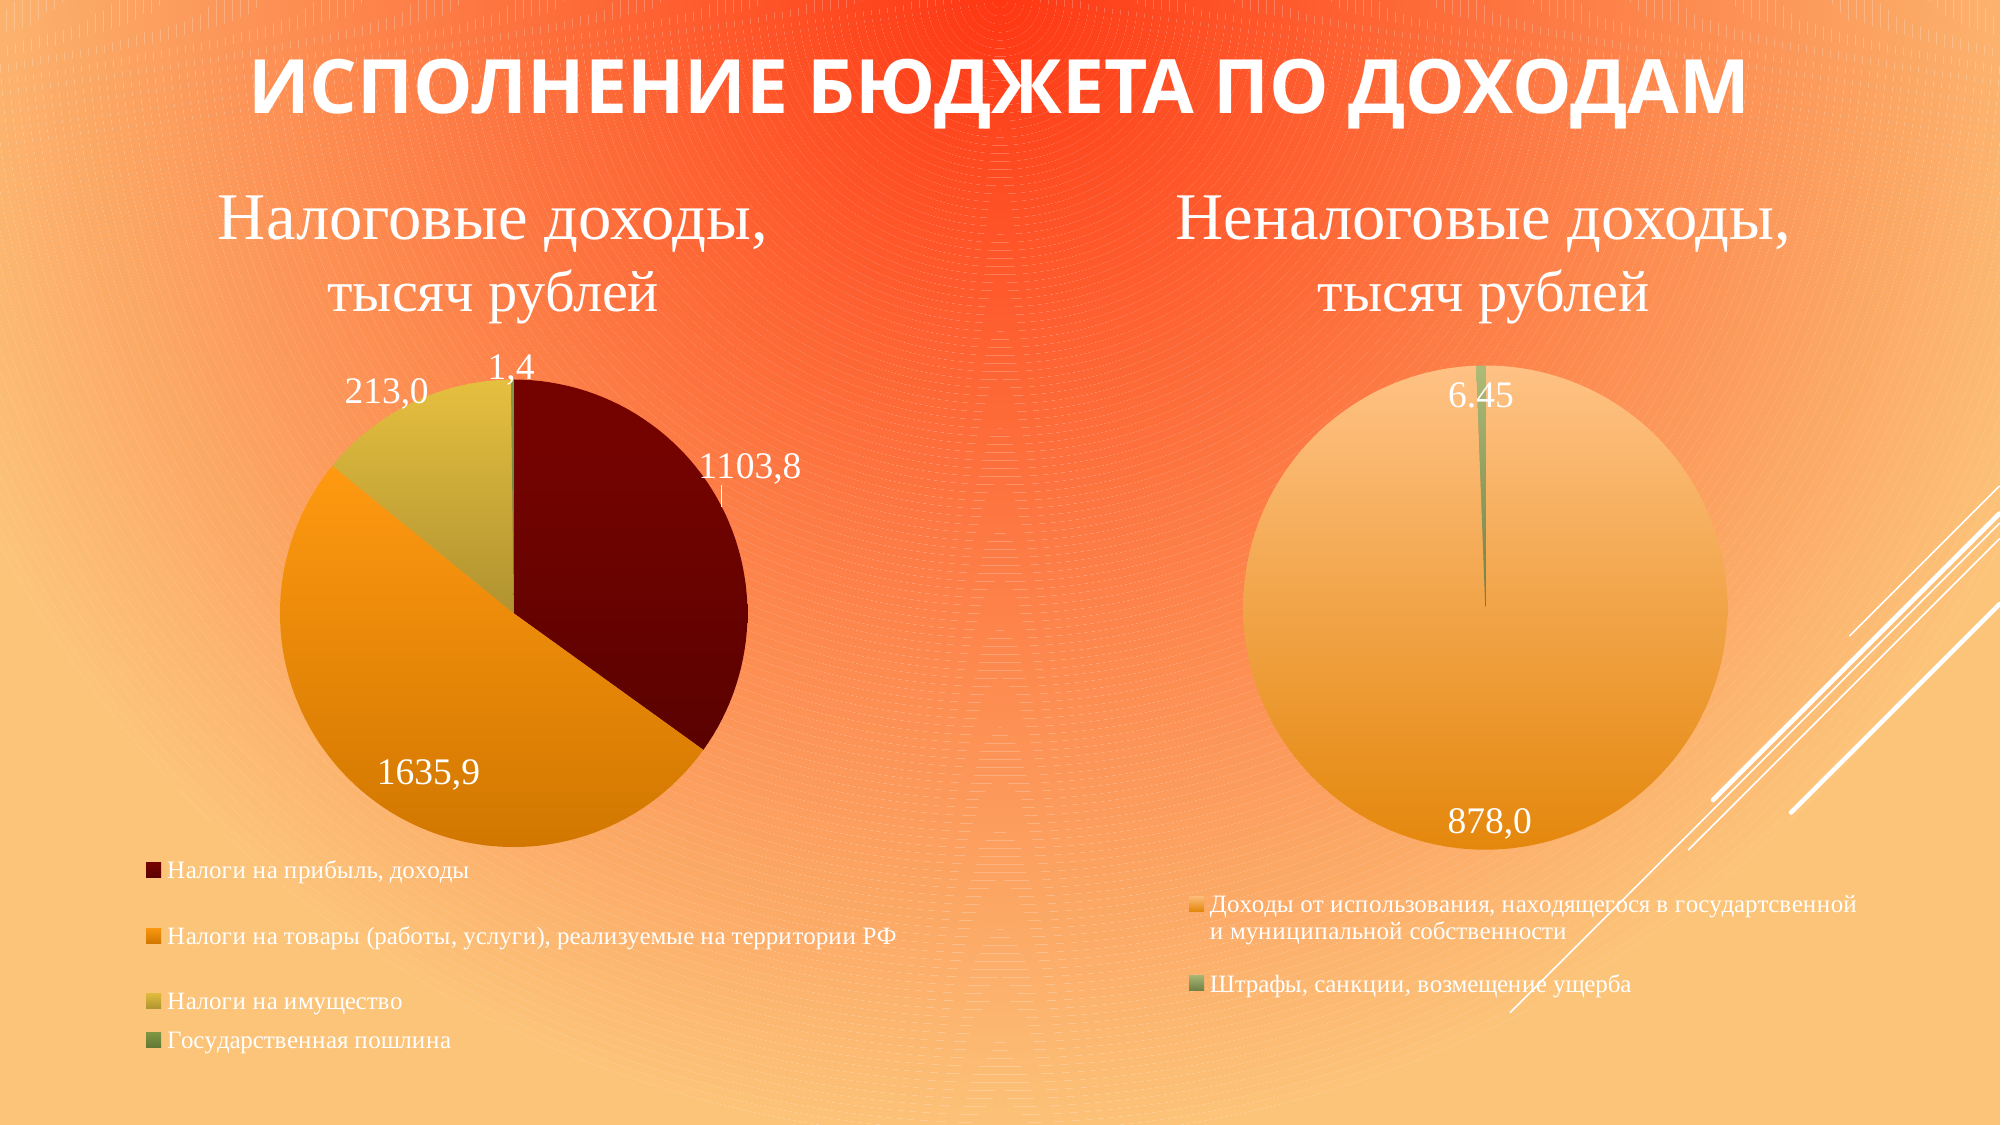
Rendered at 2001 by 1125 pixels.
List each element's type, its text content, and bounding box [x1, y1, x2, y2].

chart [55, 316, 984, 1108]
text_box Неналоговые доходы, тысяч рублей [1160, 165, 1807, 331]
chart [1024, 331, 1924, 1092]
text_box Исполнение бюджета по доходам [0, 14, 2000, 152]
text_box Налоговые доходы, тысяч рублей [203, 165, 784, 316]
